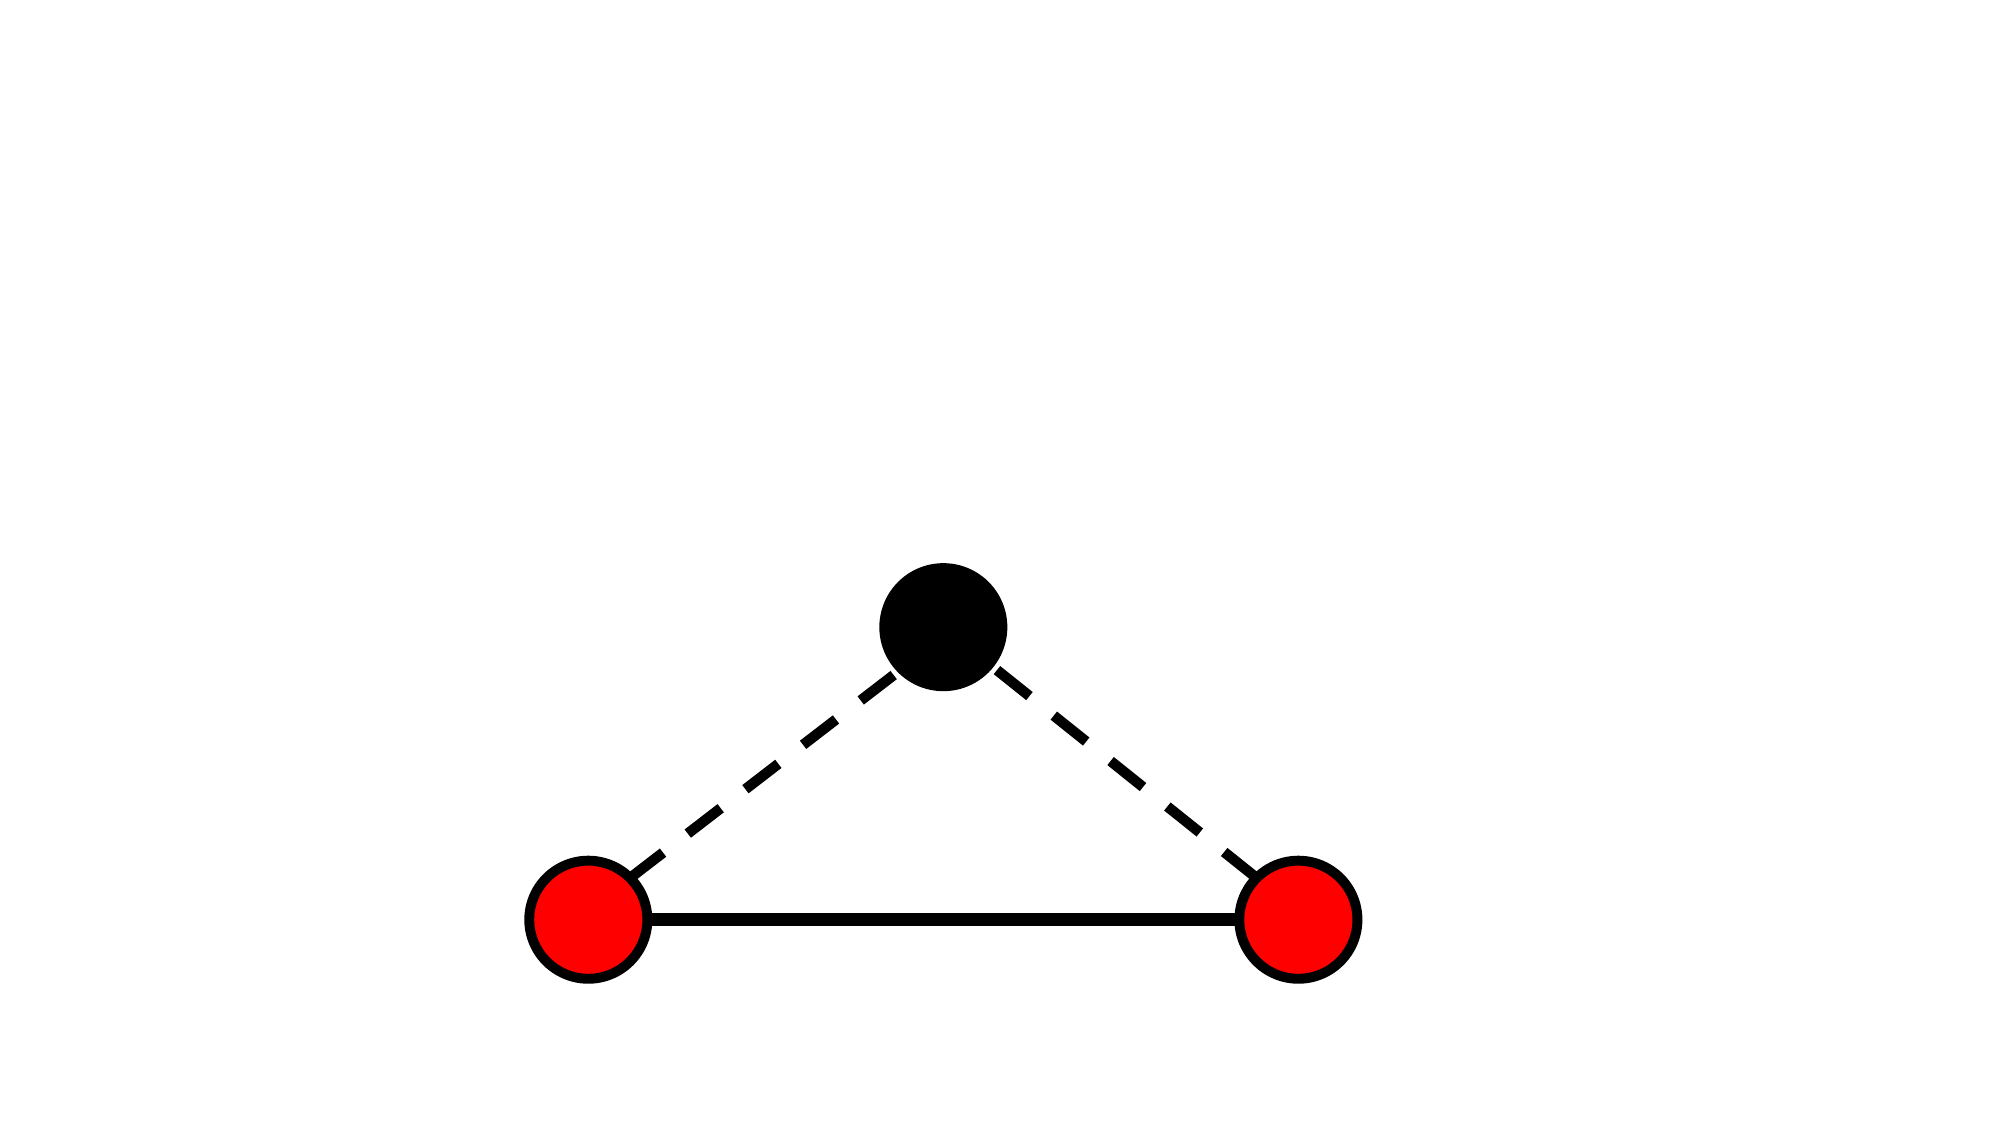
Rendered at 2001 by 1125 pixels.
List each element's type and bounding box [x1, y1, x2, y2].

text_box [528, 859, 649, 980]
text_box [630, 668, 902, 878]
text_box [1238, 859, 1359, 980]
text_box [883, 567, 1004, 688]
text_box [943, 627, 1257, 878]
